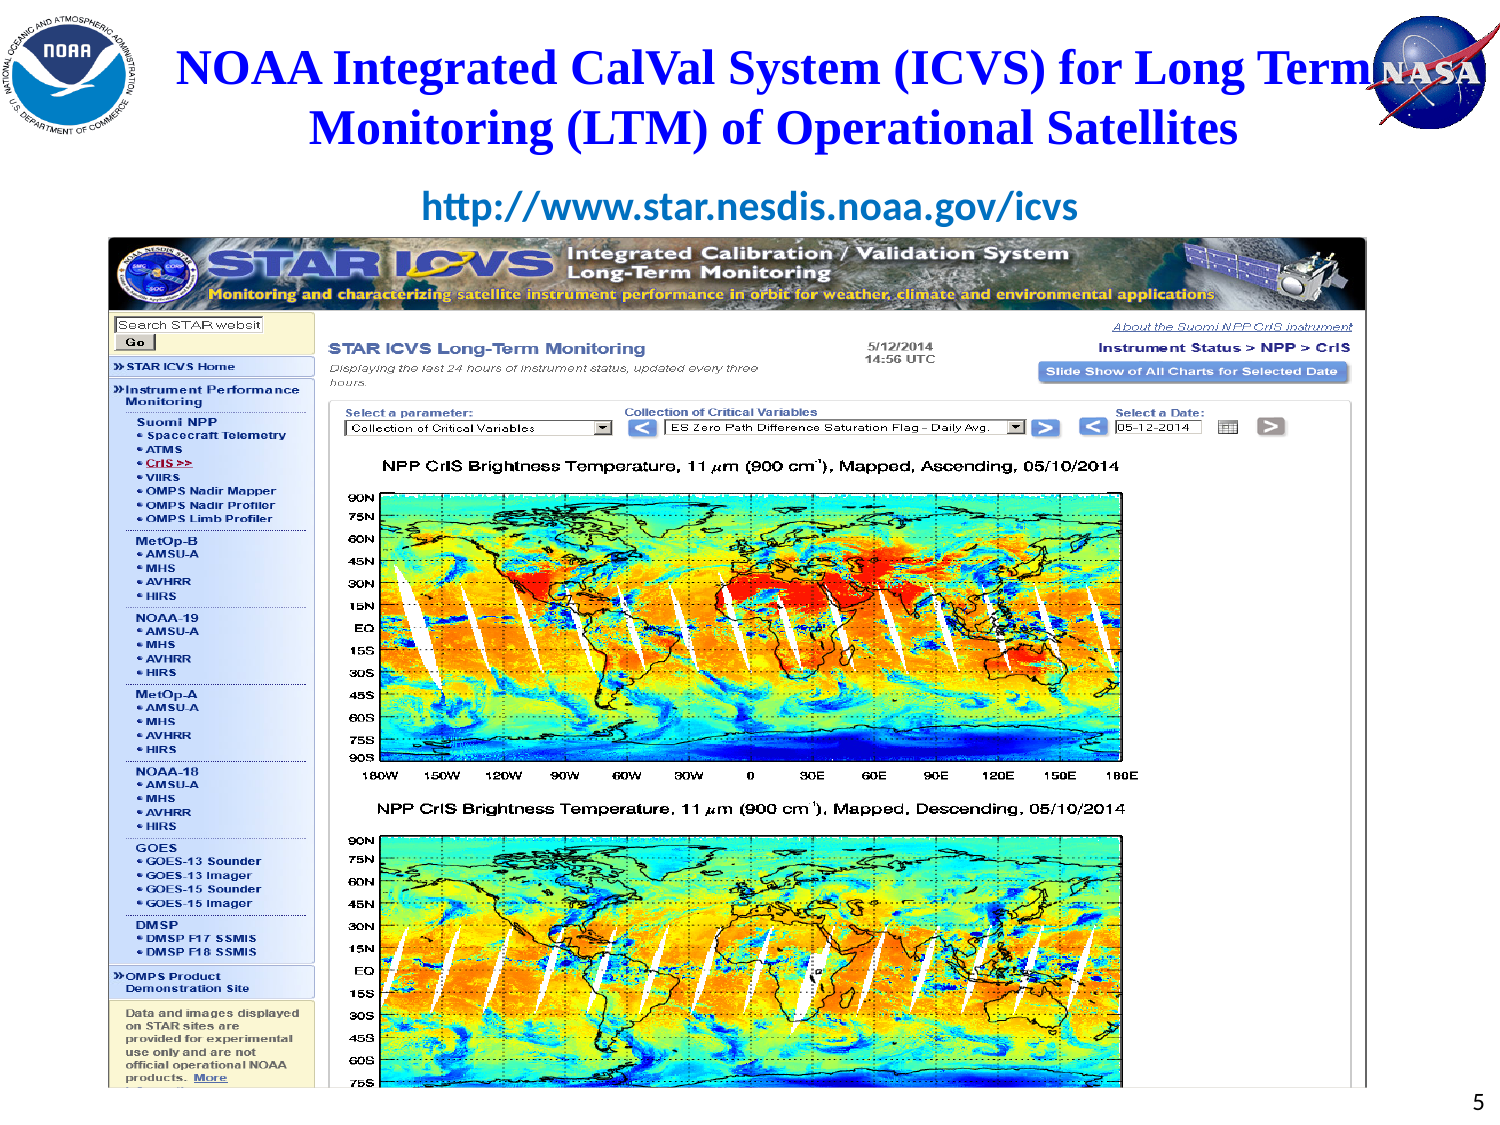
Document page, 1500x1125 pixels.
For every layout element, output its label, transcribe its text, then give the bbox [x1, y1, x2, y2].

picture [1081, 1082, 1093, 1088]
picture [1356, 8, 1500, 136]
title NOAA Integrated CalVal System (ICVS) for Long Term Monitoring (LTM) of Operational Satellites [99, 27, 1450, 163]
text_box http://www.star.nesdis.noaa.gov/icvs [0, 171, 1500, 237]
slide_number 5 [1413, 1075, 1500, 1125]
picture [0, 14, 137, 136]
picture [108, 237, 1367, 1088]
